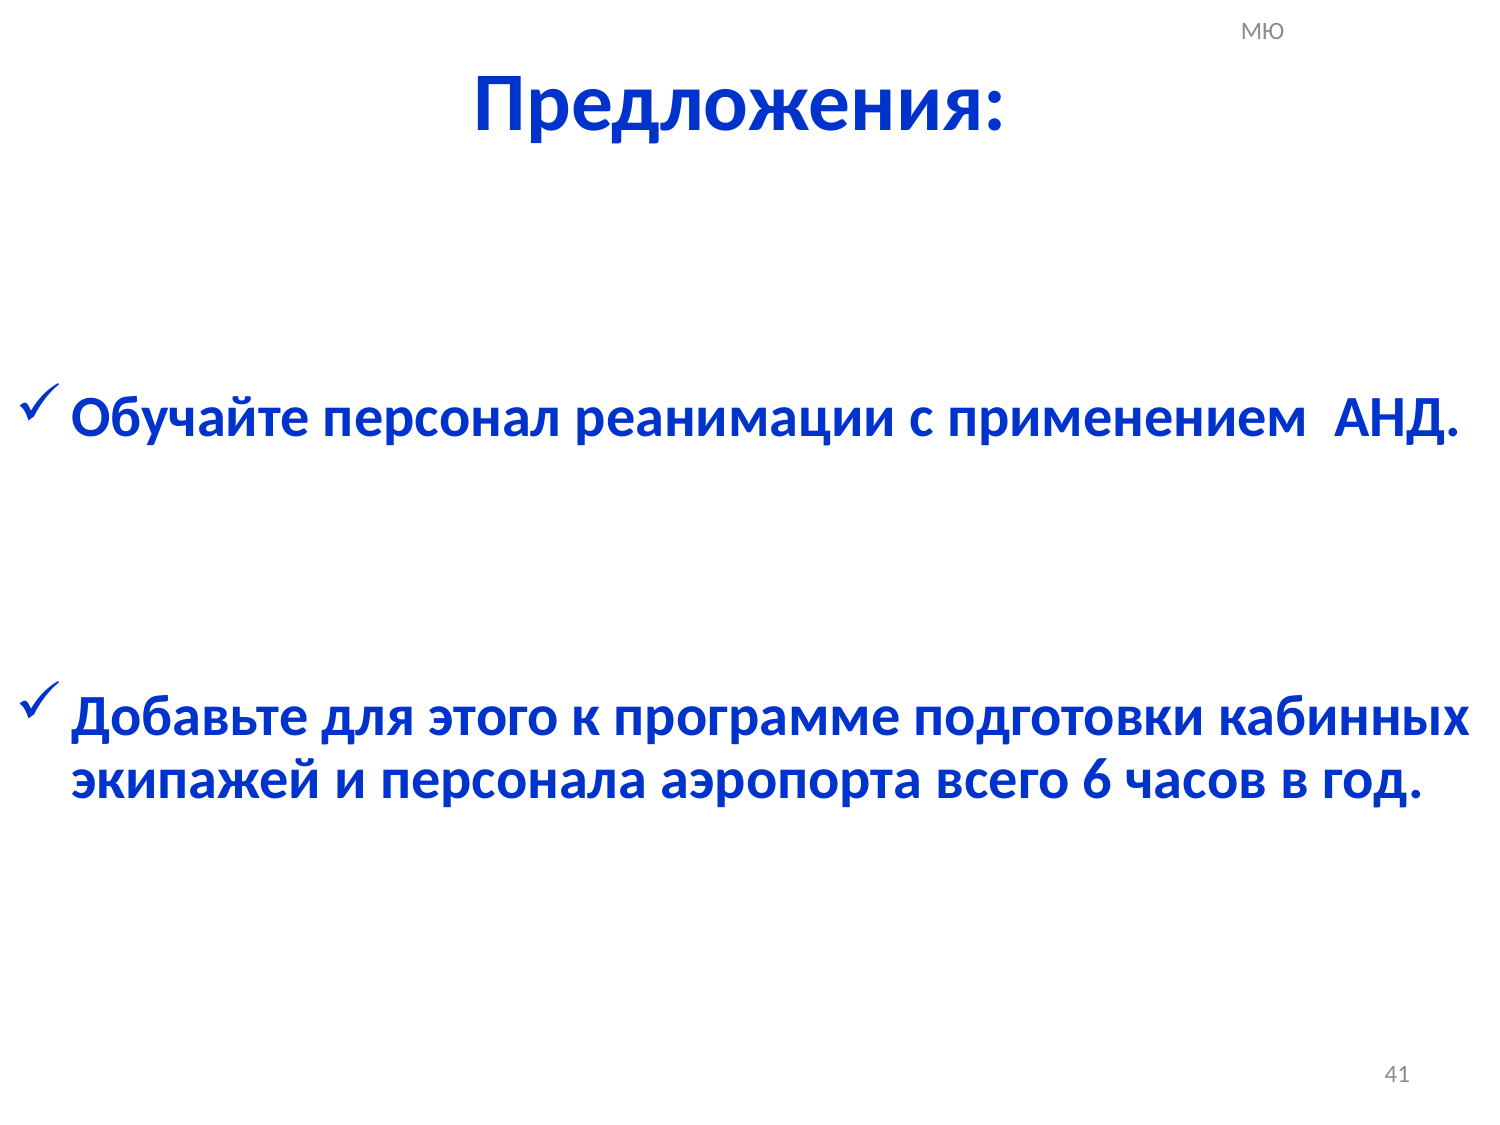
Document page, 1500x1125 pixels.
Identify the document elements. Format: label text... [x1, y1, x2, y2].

list Обучайте персонал реанимации с применением АНД. Добавьте для этого к программе подготовки кабинных экипажей и персонала аэропорта всего 6 часов в год. [0, 222, 1500, 1067]
footer МЮ [1025, 0, 1500, 60]
slide_number 41 [1074, 1042, 1425, 1103]
title Предложения: [74, 44, 1426, 150]
